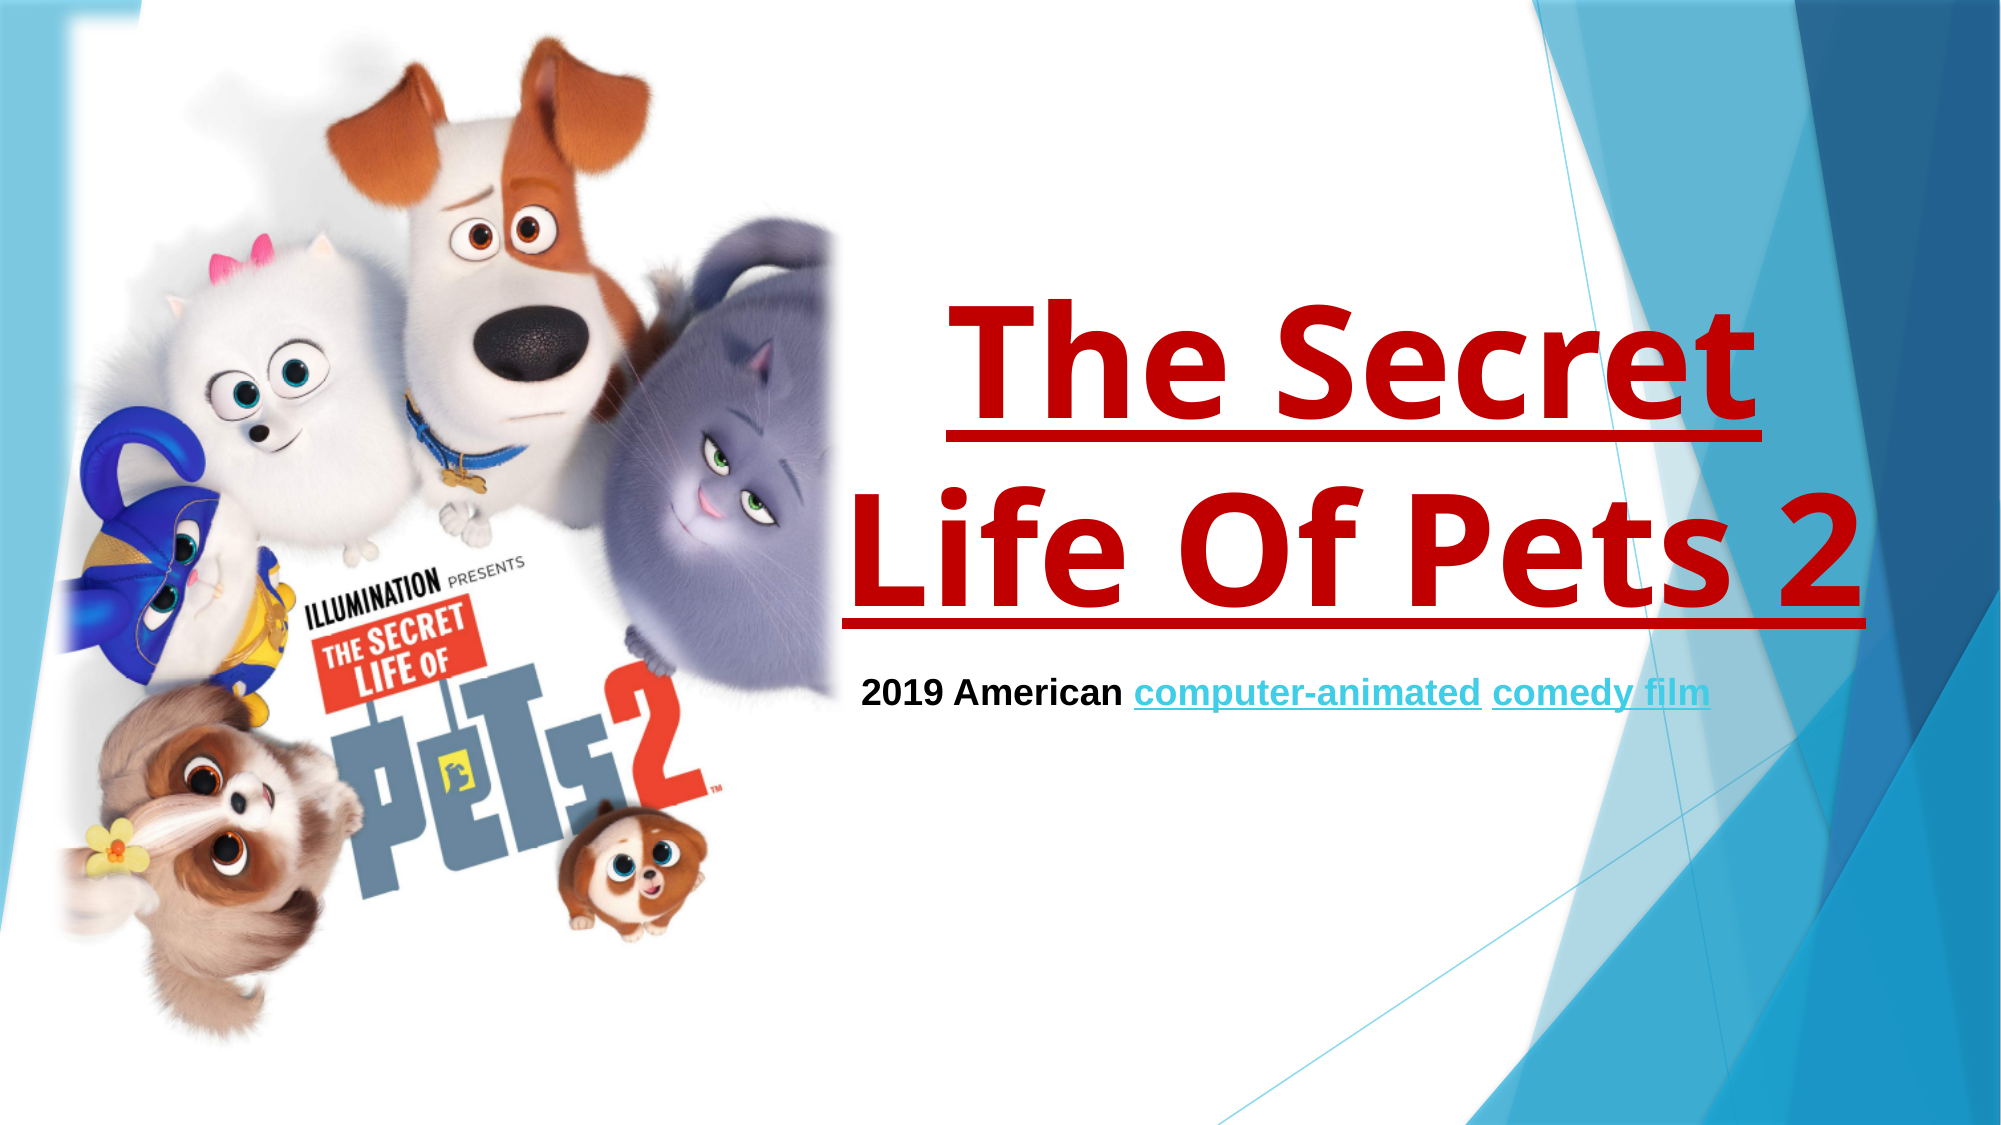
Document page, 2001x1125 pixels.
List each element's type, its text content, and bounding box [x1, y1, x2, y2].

picture [52, 0, 847, 1108]
title The Secret Life Of Pets 2 [852, 75, 1884, 646]
text_box 2019 American computer-animated comedy film [852, 660, 1805, 721]
